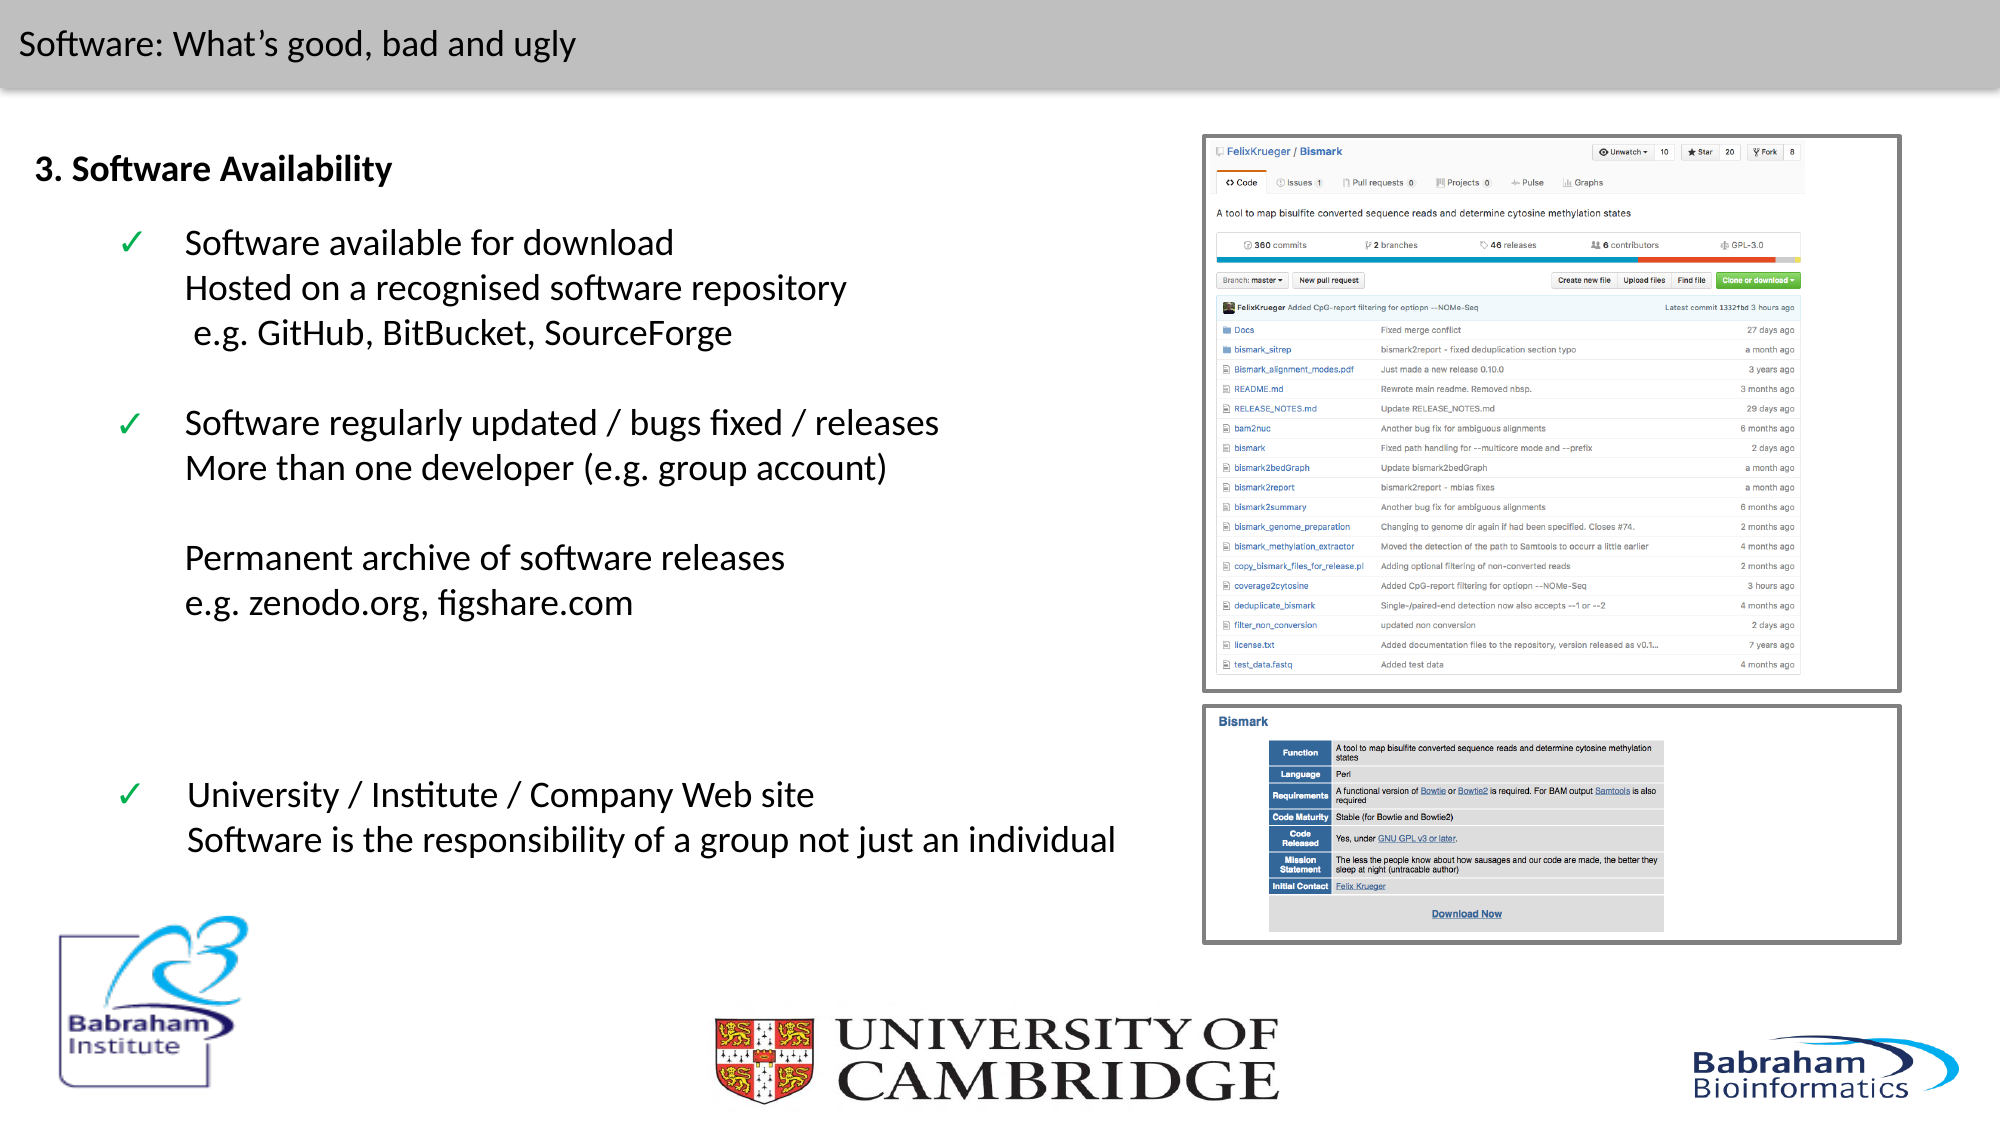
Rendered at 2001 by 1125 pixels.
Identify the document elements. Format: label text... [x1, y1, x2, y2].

text_box ✓ [99, 762, 162, 823]
picture [1216, 713, 1722, 937]
text_box ✓ [102, 210, 164, 271]
text_box [1202, 134, 1902, 693]
picture [708, 1002, 1291, 1117]
picture [55, 911, 256, 1094]
text_box [0, 0, 2000, 88]
picture [1210, 140, 1805, 678]
text_box ✓ [99, 392, 162, 453]
text_box University / Institute / Company Web site Software is the responsibility of a group not just an individual [172, 762, 1141, 868]
text_box Software: What’s good, bad and ugly [4, 11, 592, 72]
picture [1677, 1029, 1965, 1106]
text_box [1202, 704, 1902, 945]
text_box 3. Software Availability [19, 136, 409, 196]
text_box Software available for download Hosted on a recognised software repository e.g. GitHub, BitBucket, SourceForge Software regularly updated / bugs fixed / releases More than one developer (e.g. group account) Permanent archive of software releases e.g. zenodo.org, figshare.com [170, 211, 1162, 631]
